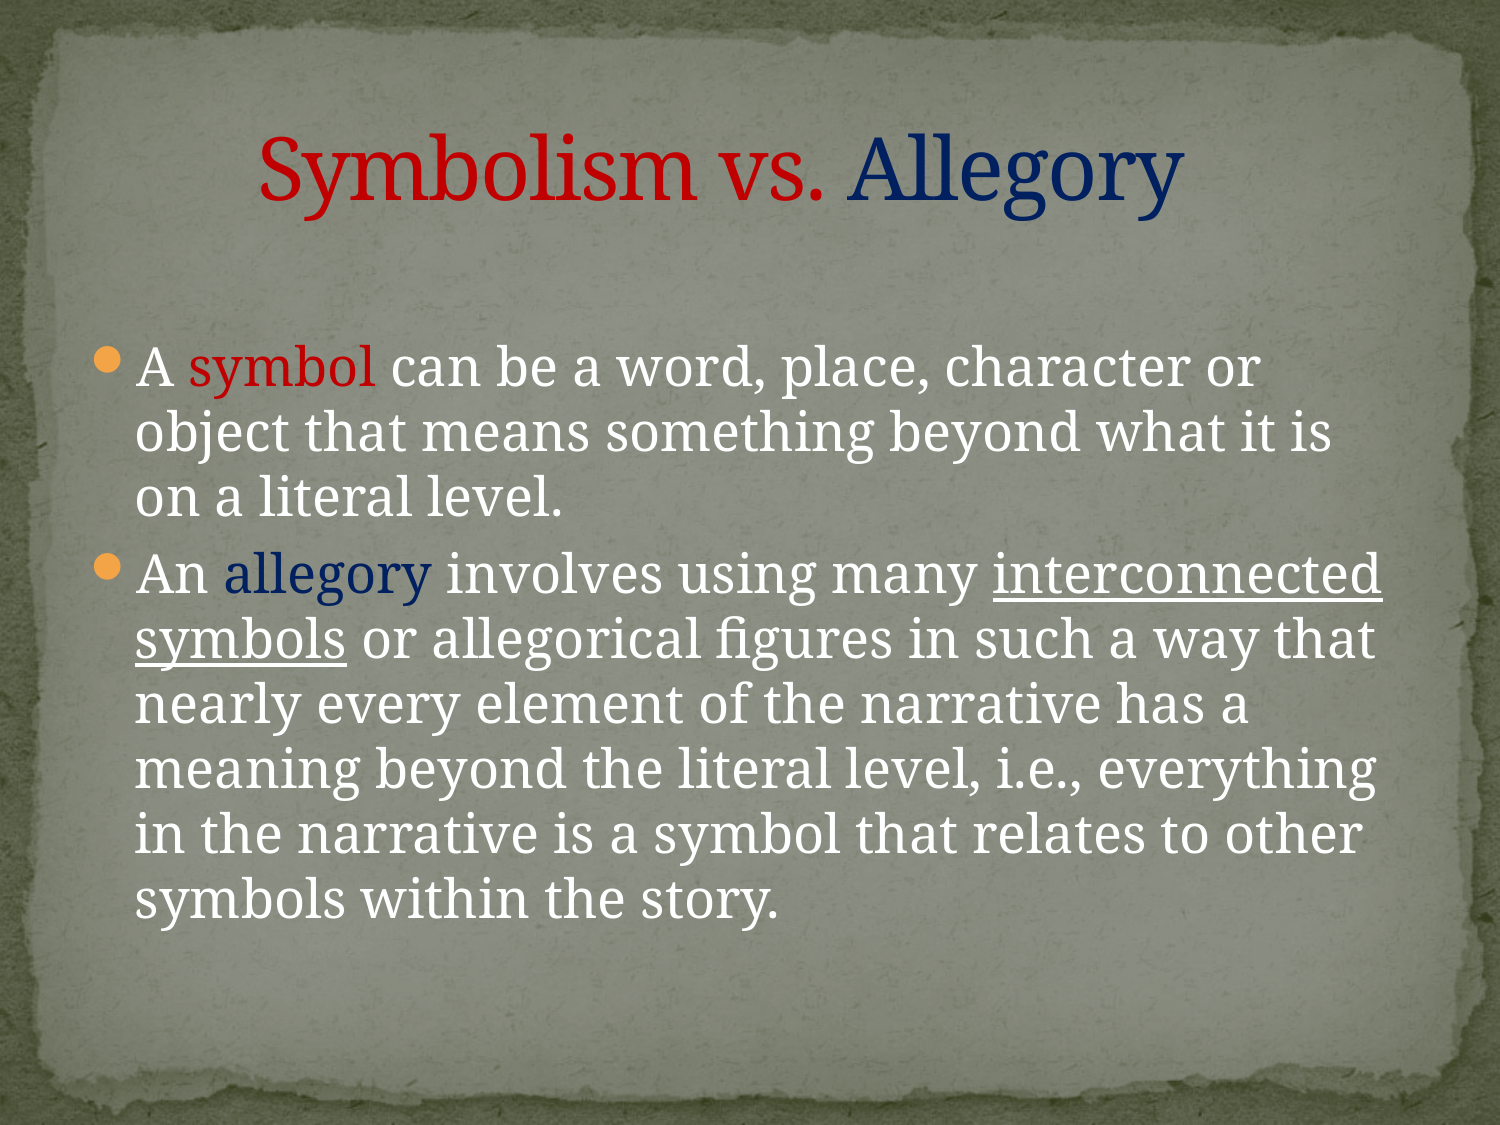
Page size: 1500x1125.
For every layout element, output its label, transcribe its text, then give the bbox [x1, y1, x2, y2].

list A symbol can be a word, place, character or object that means something beyond what it is on a literal level. An allegory involves using many interconnected symbols or allegorical figures in such a way that nearly every element of the narrative has a meaning beyond the literal level, i.e., everything in the narrative is a symbol that relates to other symbols within the story. [75, 324, 1425, 1000]
title Symbolism vs. Allegory [74, 24, 1425, 225]
